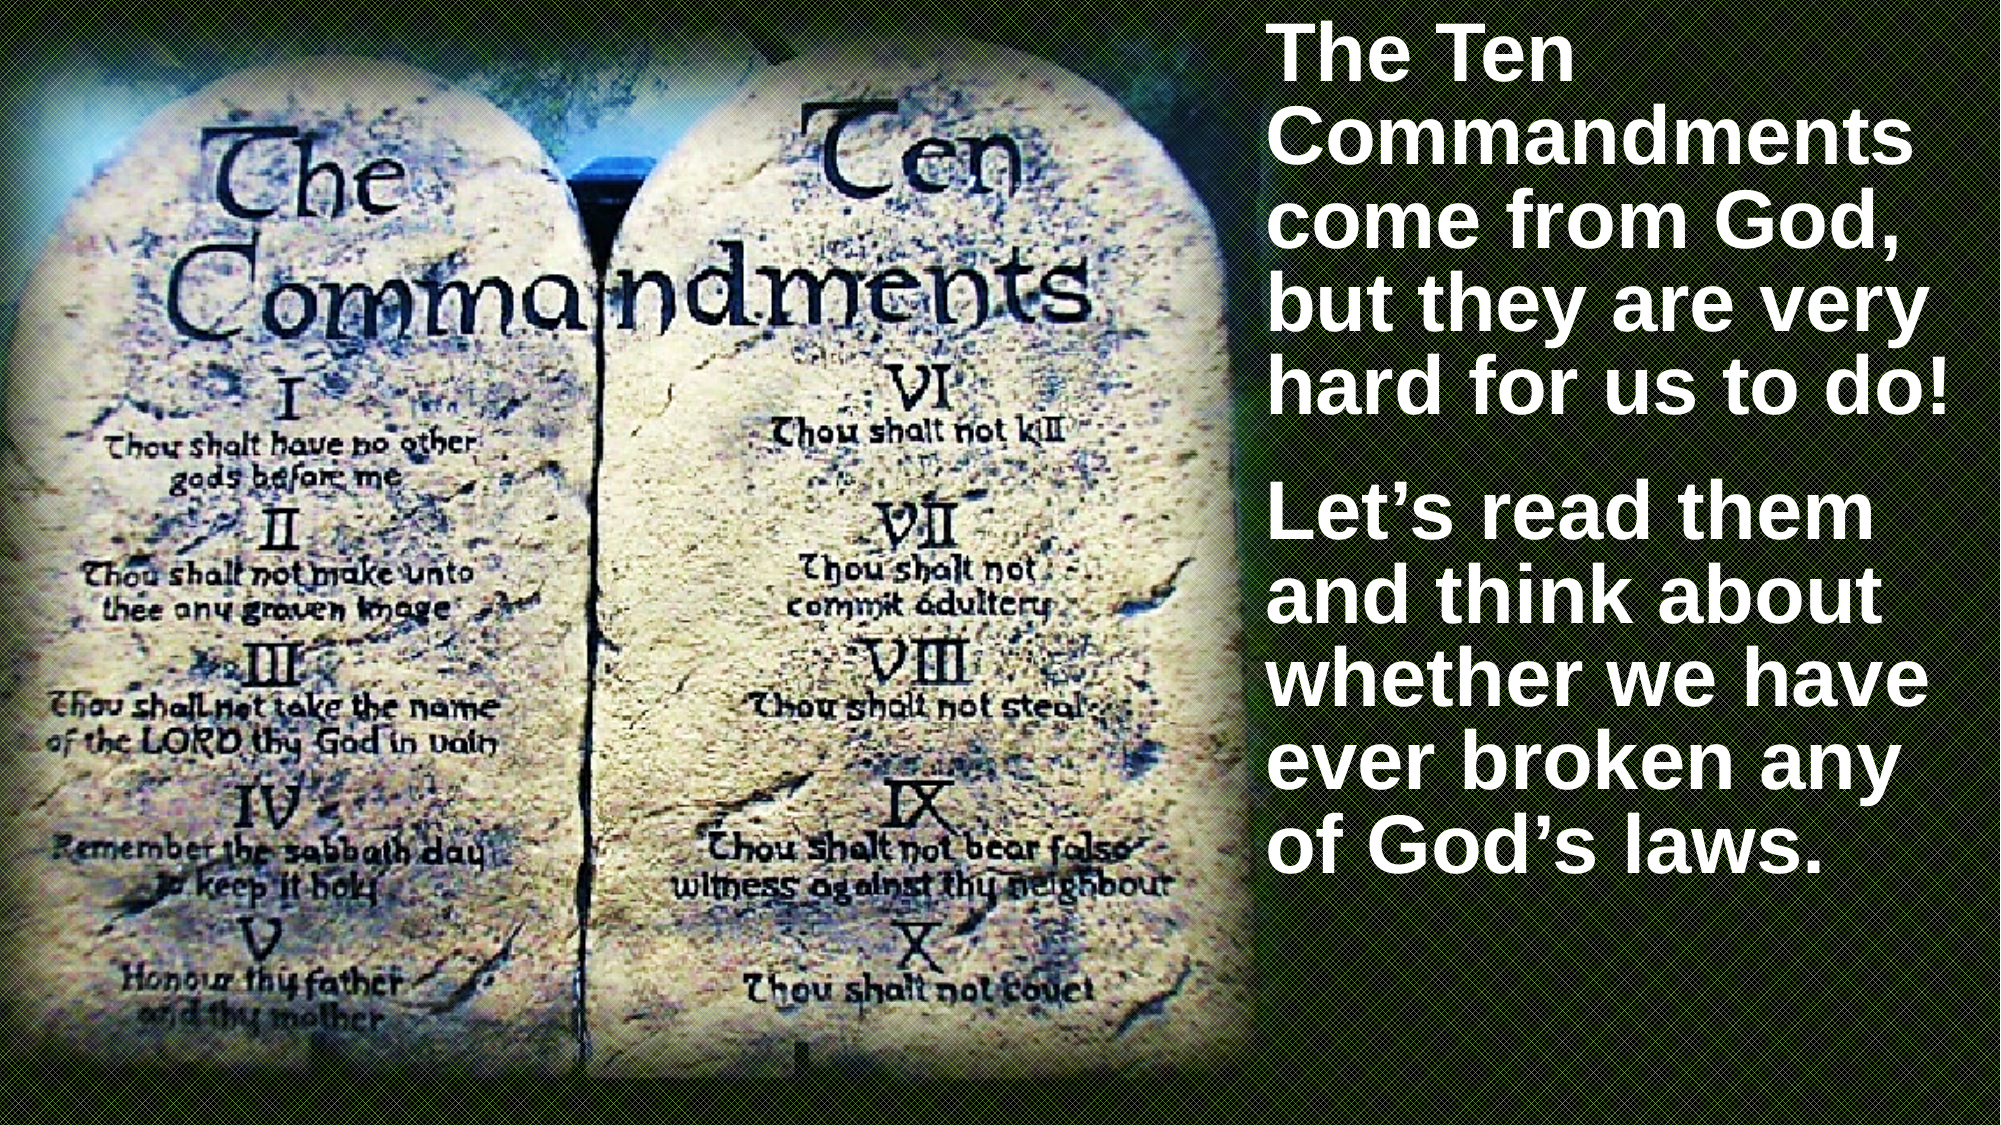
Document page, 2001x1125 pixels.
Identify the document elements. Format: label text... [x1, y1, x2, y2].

text_box The Ten Commandments come from God, but they are very hard for us to do! Let’s read them and think about whether we have ever broken any of God’s laws. [1313, 0, 2000, 1125]
picture [0, 0, 1313, 1125]
